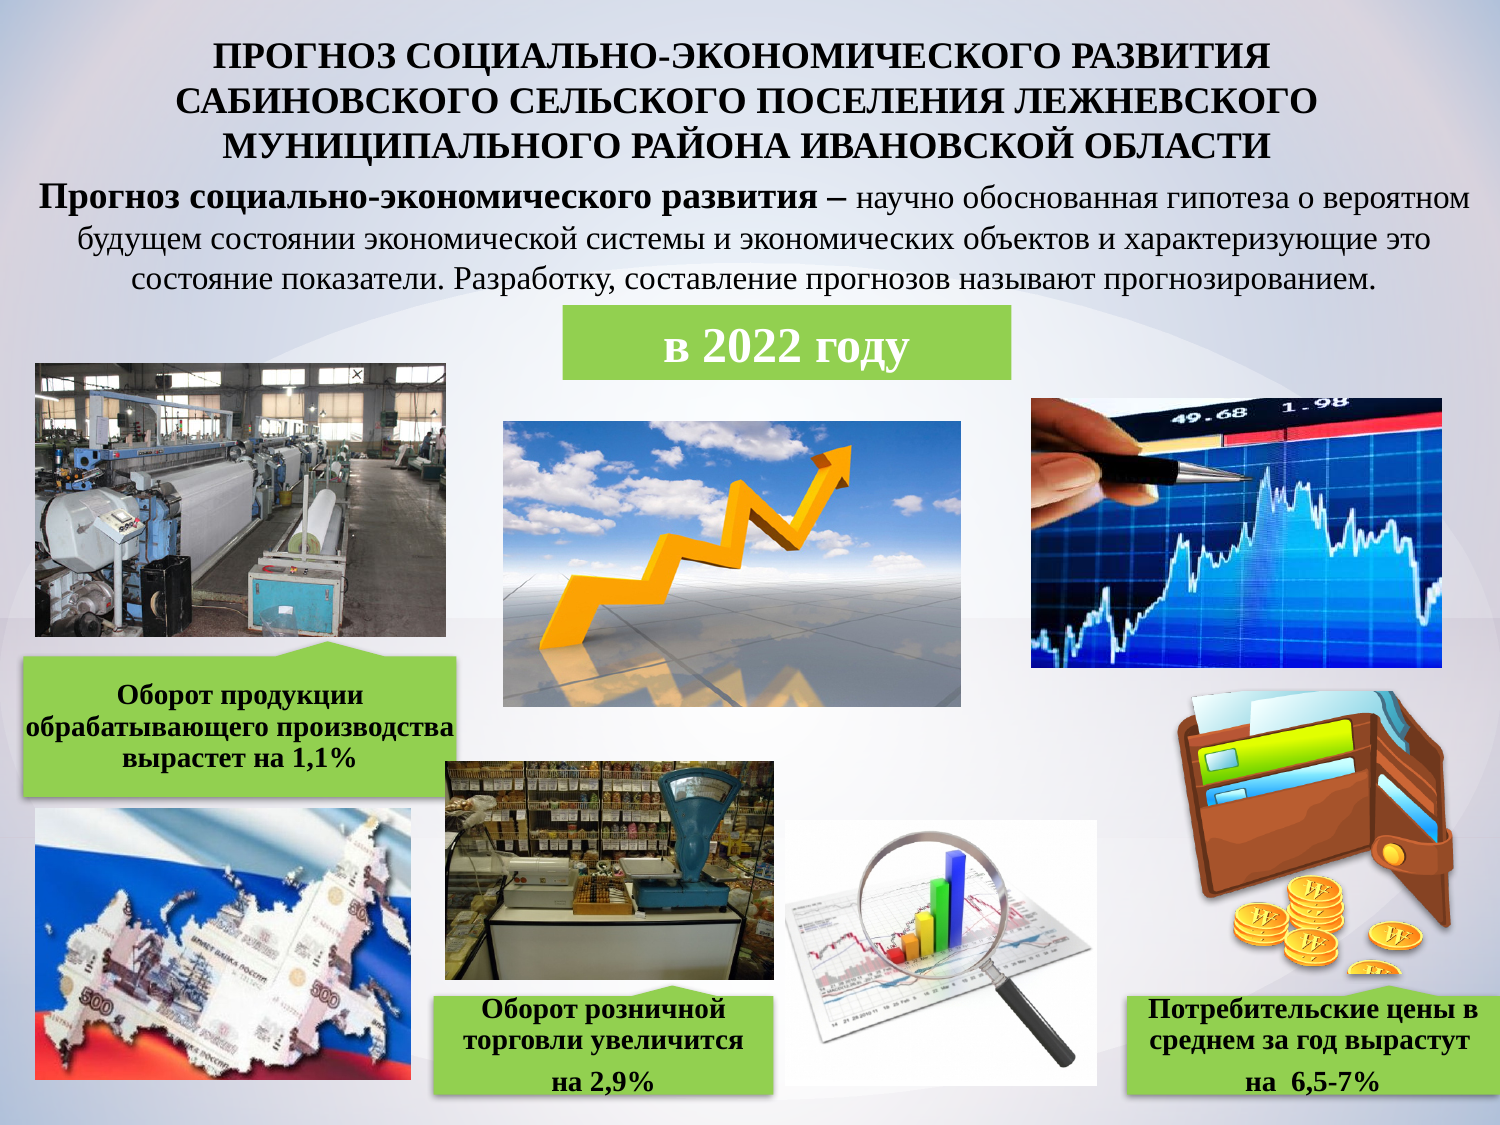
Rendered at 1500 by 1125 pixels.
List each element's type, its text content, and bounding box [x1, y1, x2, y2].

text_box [1126, 995, 1500, 1095]
text_box ПРОГНОЗ СОЦИАЛЬНО-ЭКОНОМИЧЕСКОГО РАЗВИТИЯ САБИНОВСКОГО СЕЛЬСКОГО ПОСЕЛЕНИЯ ЛЕЖНЕВСКОГО МУНИЦИПАЛЬНОГО РАЙОНА ИВАНОВСКОЙ ОБЛАСТИ [0, 23, 1495, 174]
text_box Прогноз социально-экономического развития – научно обоснованная гипотеза о вероятном будущем состоянии экономической системы и экономических объектов и характеризующие это состояние показатели. Разработку, составление прогнозов называют прогнозированием. [8, 163, 1500, 304]
picture [445, 761, 774, 980]
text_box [0, 656, 481, 798]
picture [34, 362, 446, 637]
text_box в 2022 году [562, 305, 1012, 380]
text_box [433, 995, 774, 1095]
picture [784, 820, 1097, 1087]
picture [34, 808, 411, 1080]
text_box [1147, 691, 1500, 974]
picture [503, 421, 962, 708]
picture [1031, 398, 1442, 669]
